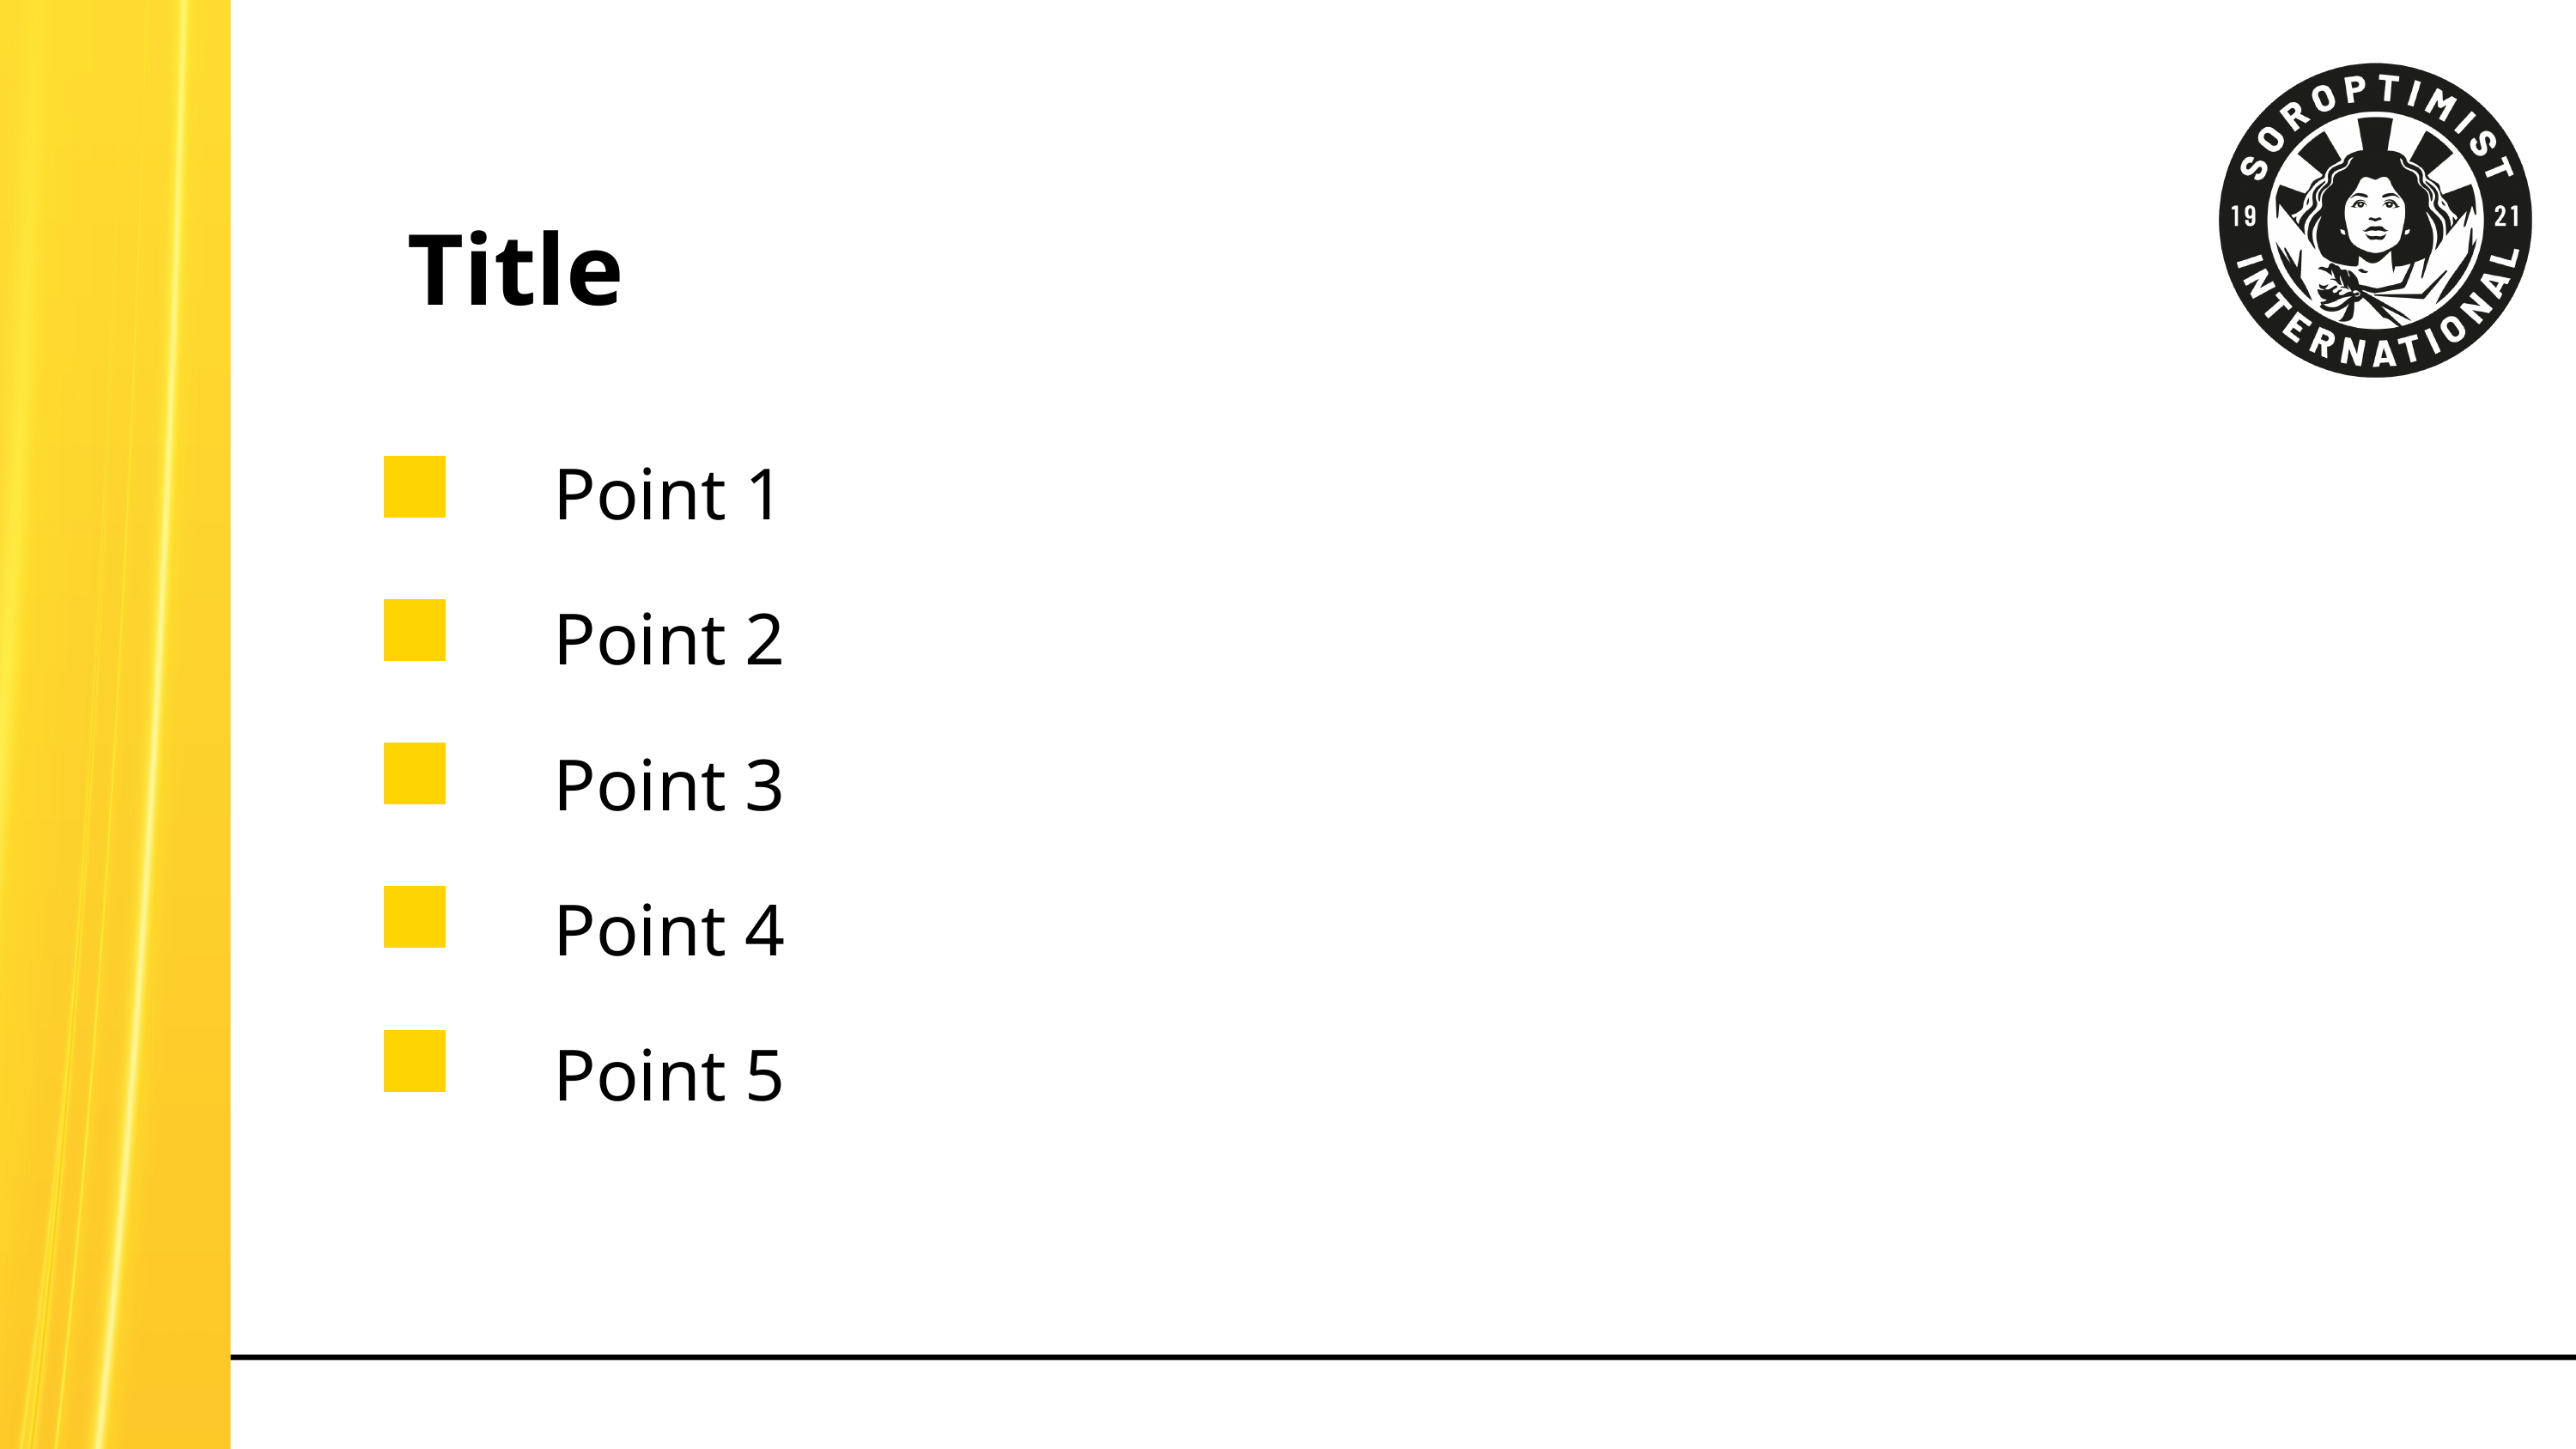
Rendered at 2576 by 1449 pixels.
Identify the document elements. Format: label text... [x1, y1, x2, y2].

picture [2218, 63, 2533, 379]
text_box Point 1 Point 2 Point 3 Point 4 Point 5 [553, 389, 2576, 1116]
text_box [383, 742, 447, 805]
text_box [0, 0, 231, 1449]
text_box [383, 1029, 447, 1092]
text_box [383, 886, 447, 949]
text_box Title [407, 207, 2034, 325]
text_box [383, 455, 447, 518]
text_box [383, 598, 447, 662]
